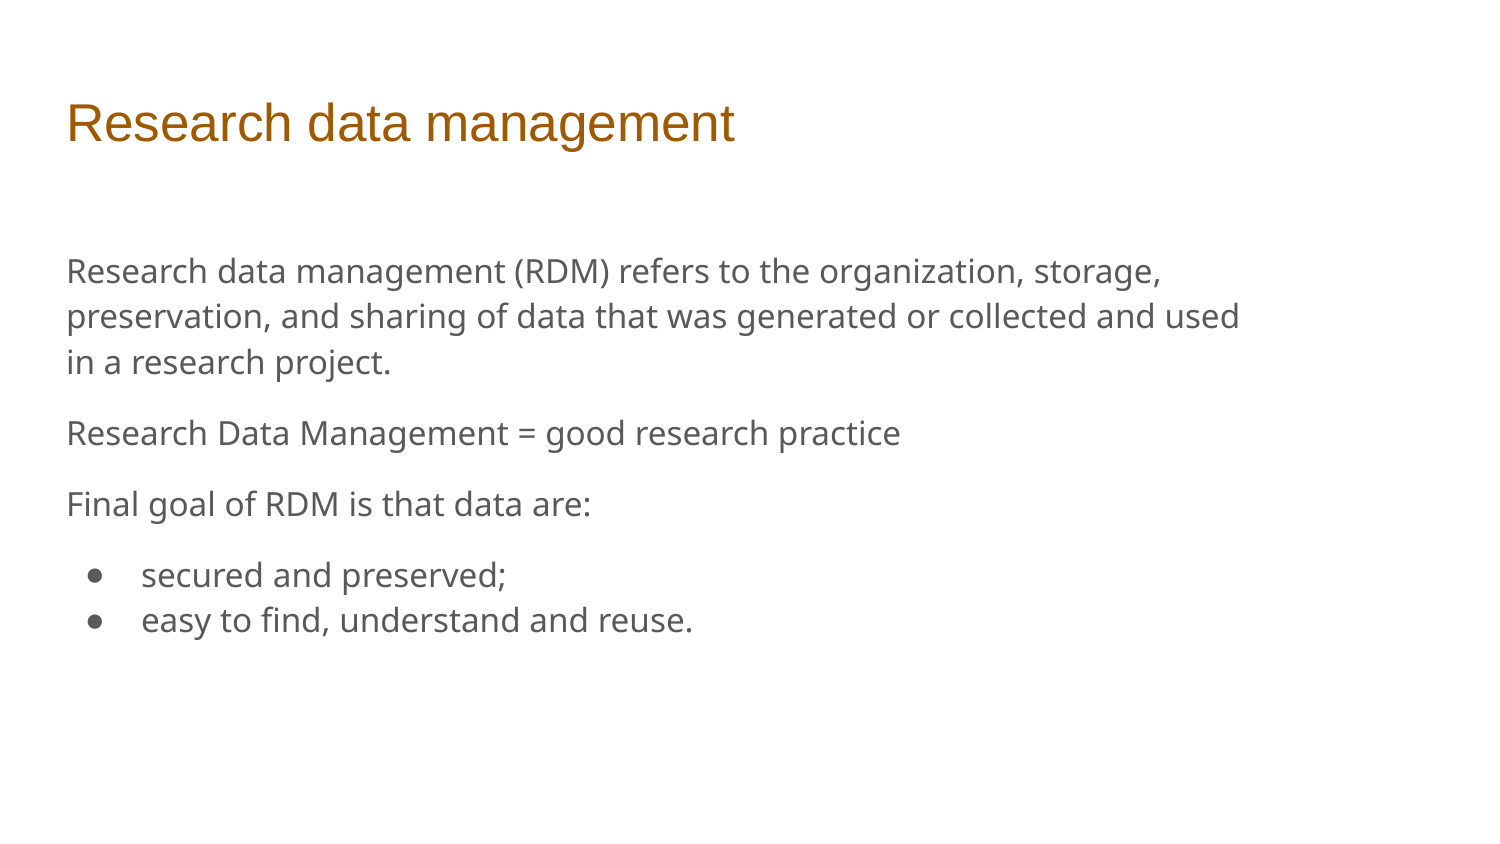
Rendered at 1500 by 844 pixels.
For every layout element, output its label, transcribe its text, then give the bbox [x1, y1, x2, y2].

title Research data management [51, 72, 1449, 167]
list Research data management (RDM) refers to the organization, storage, preservation, and sharing of data that was generated or collected and used in a research project. Research Data Management = good research practice Final goal of RDM is that data are: secured and preserved; easy to find, understand and reuse. [51, 189, 1286, 750]
